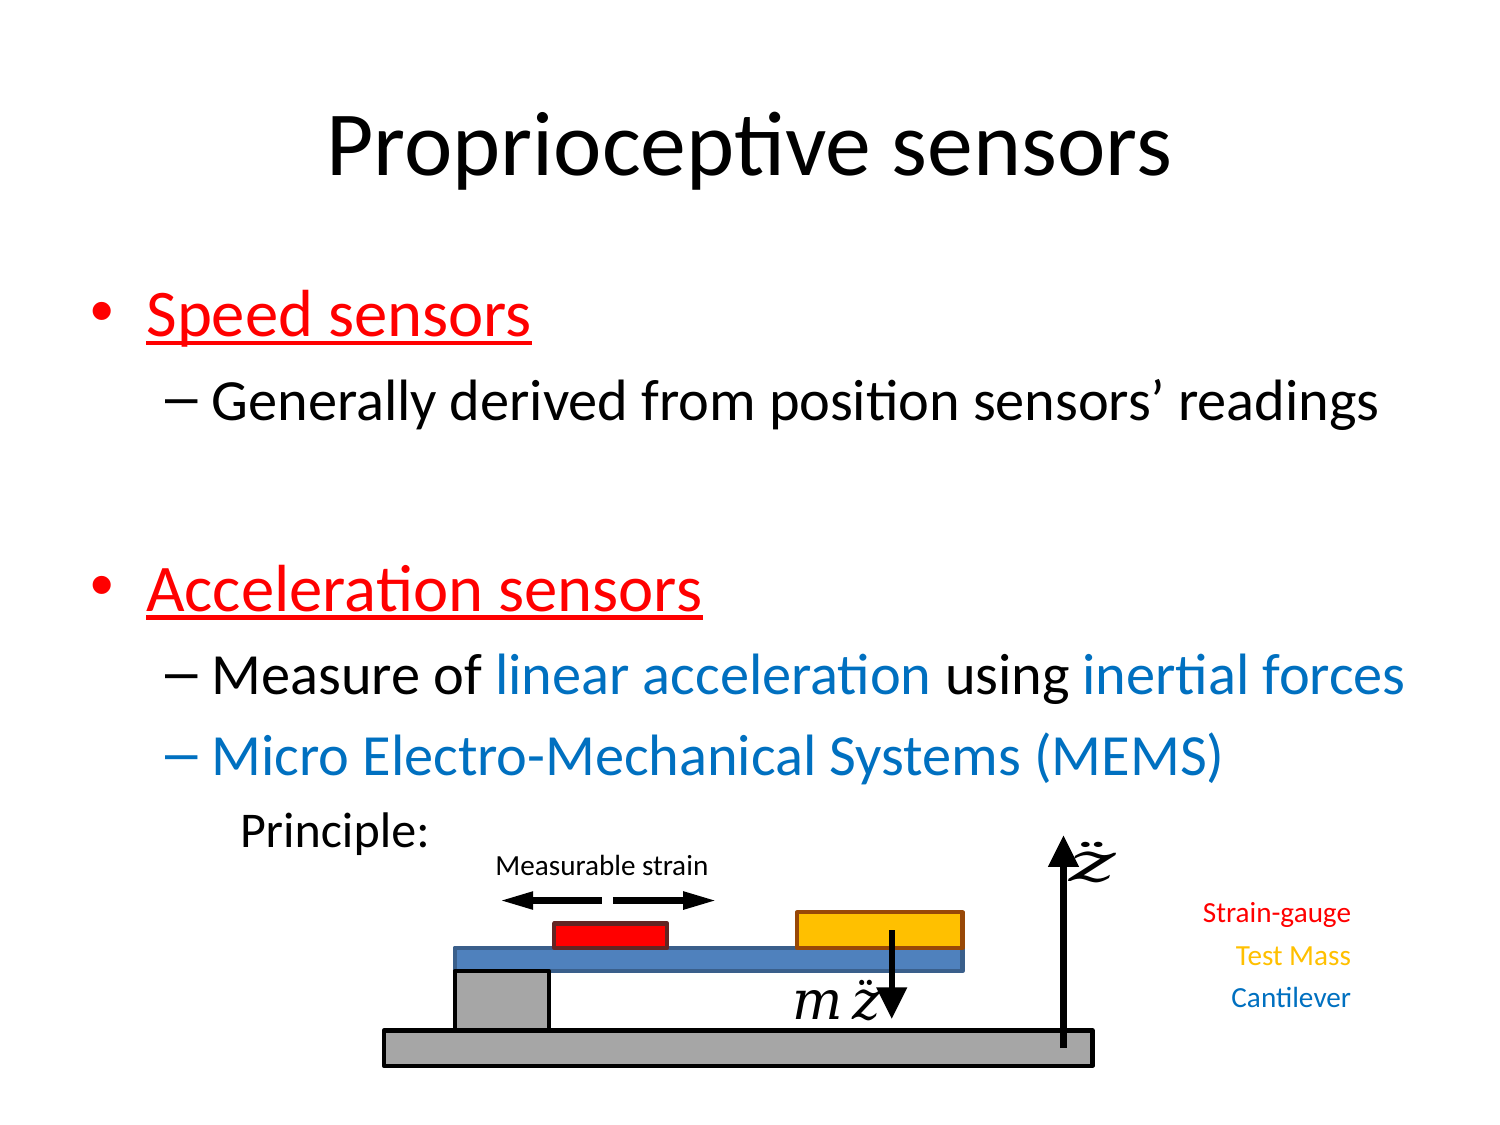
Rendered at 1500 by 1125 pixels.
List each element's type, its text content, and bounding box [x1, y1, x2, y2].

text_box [383, 833, 1368, 1067]
list Speed sensors Generally derived from position sensors’ readings Acceleration sensors Measure of linear acceleration using inertial forces Micro Electro-Mechanical Systems (MEMS) Principle: [75, 262, 1425, 1094]
title Proprioceptive sensors [75, 45, 1425, 233]
